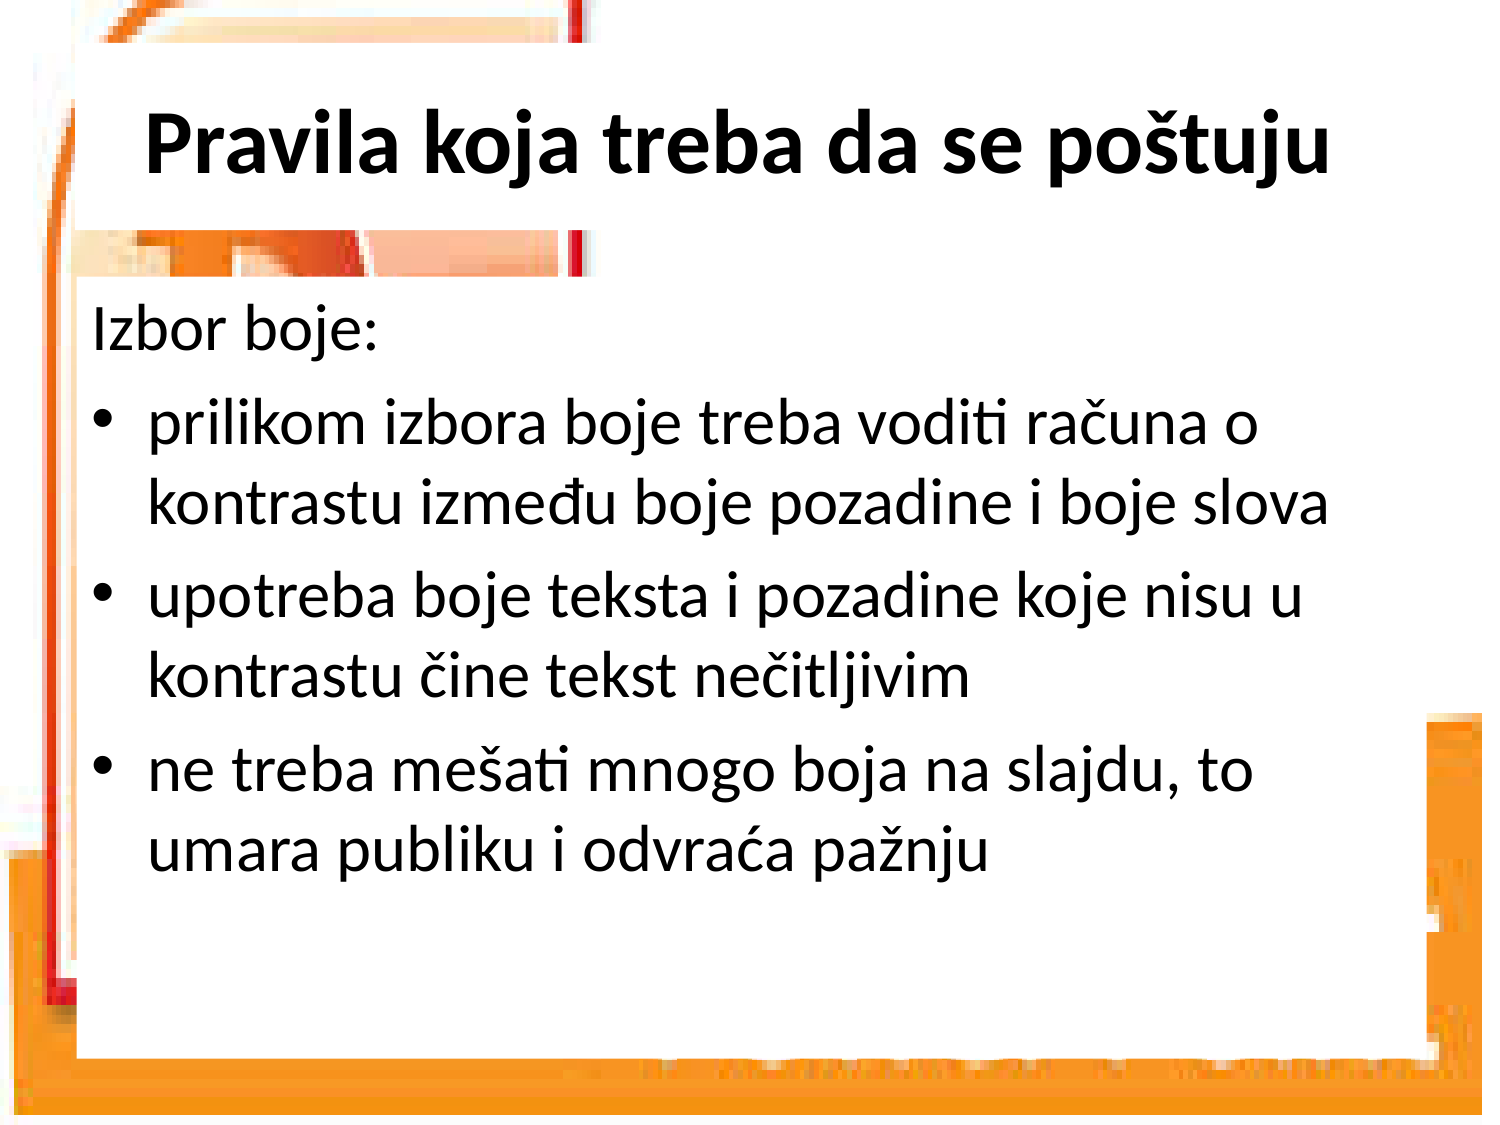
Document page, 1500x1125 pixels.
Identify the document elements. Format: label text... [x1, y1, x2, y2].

list Izbor boje: prilikom izbora boje treba voditi računa o kontrastu između boje pozadine i boje slova upotreba boje teksta i pozadine koje nisu u kontrastu čine tekst nečitljivim ne treba mešati mnogo boja na slajdu, to umara publiku i odvraća pažnju [76, 276, 1427, 1059]
title Pravila koja treba da se poštuju [75, 42, 1425, 231]
picture [0, 0, 1500, 1125]
